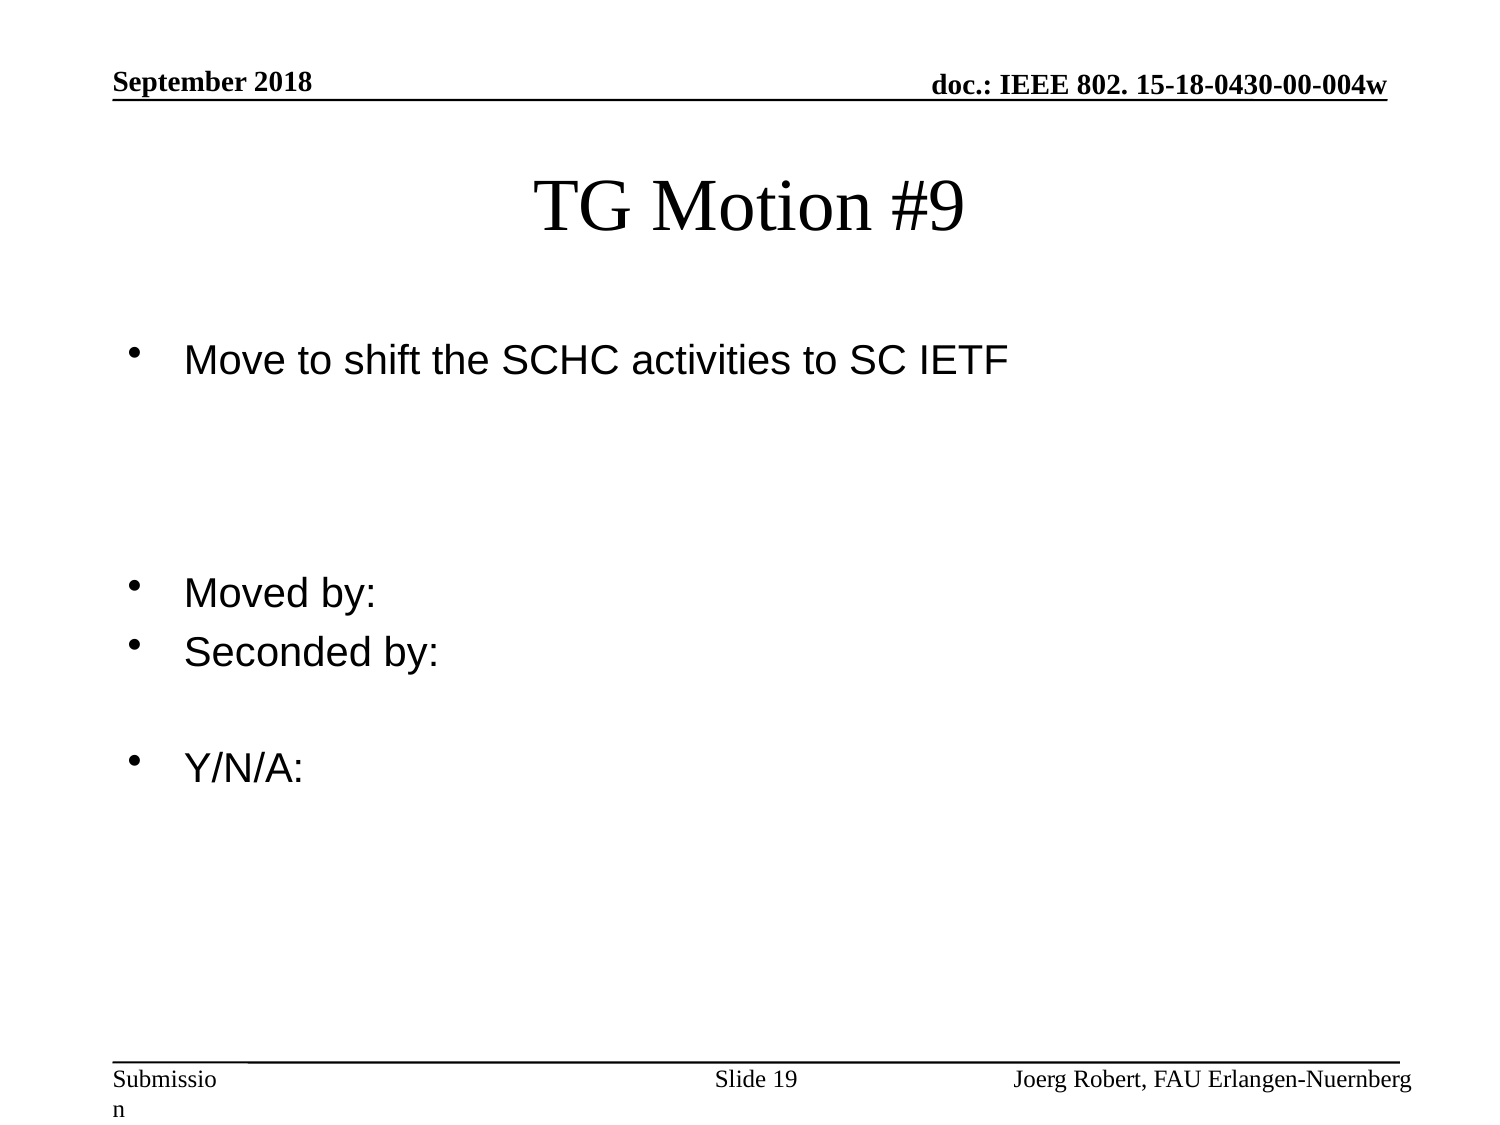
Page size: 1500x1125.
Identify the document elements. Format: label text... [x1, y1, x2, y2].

slide_number Slide 19 [712, 1062, 800, 1093]
list Move to shift the SCHC activities to SC IETF Moved by: Seconded by: Y/N/A: [112, 324, 1388, 1000]
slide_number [112, 62, 375, 98]
footer Joerg Robert, FAU Erlangen-Nuernberg [900, 1062, 1413, 1093]
title TG Motion #9 [112, 112, 1388, 288]
